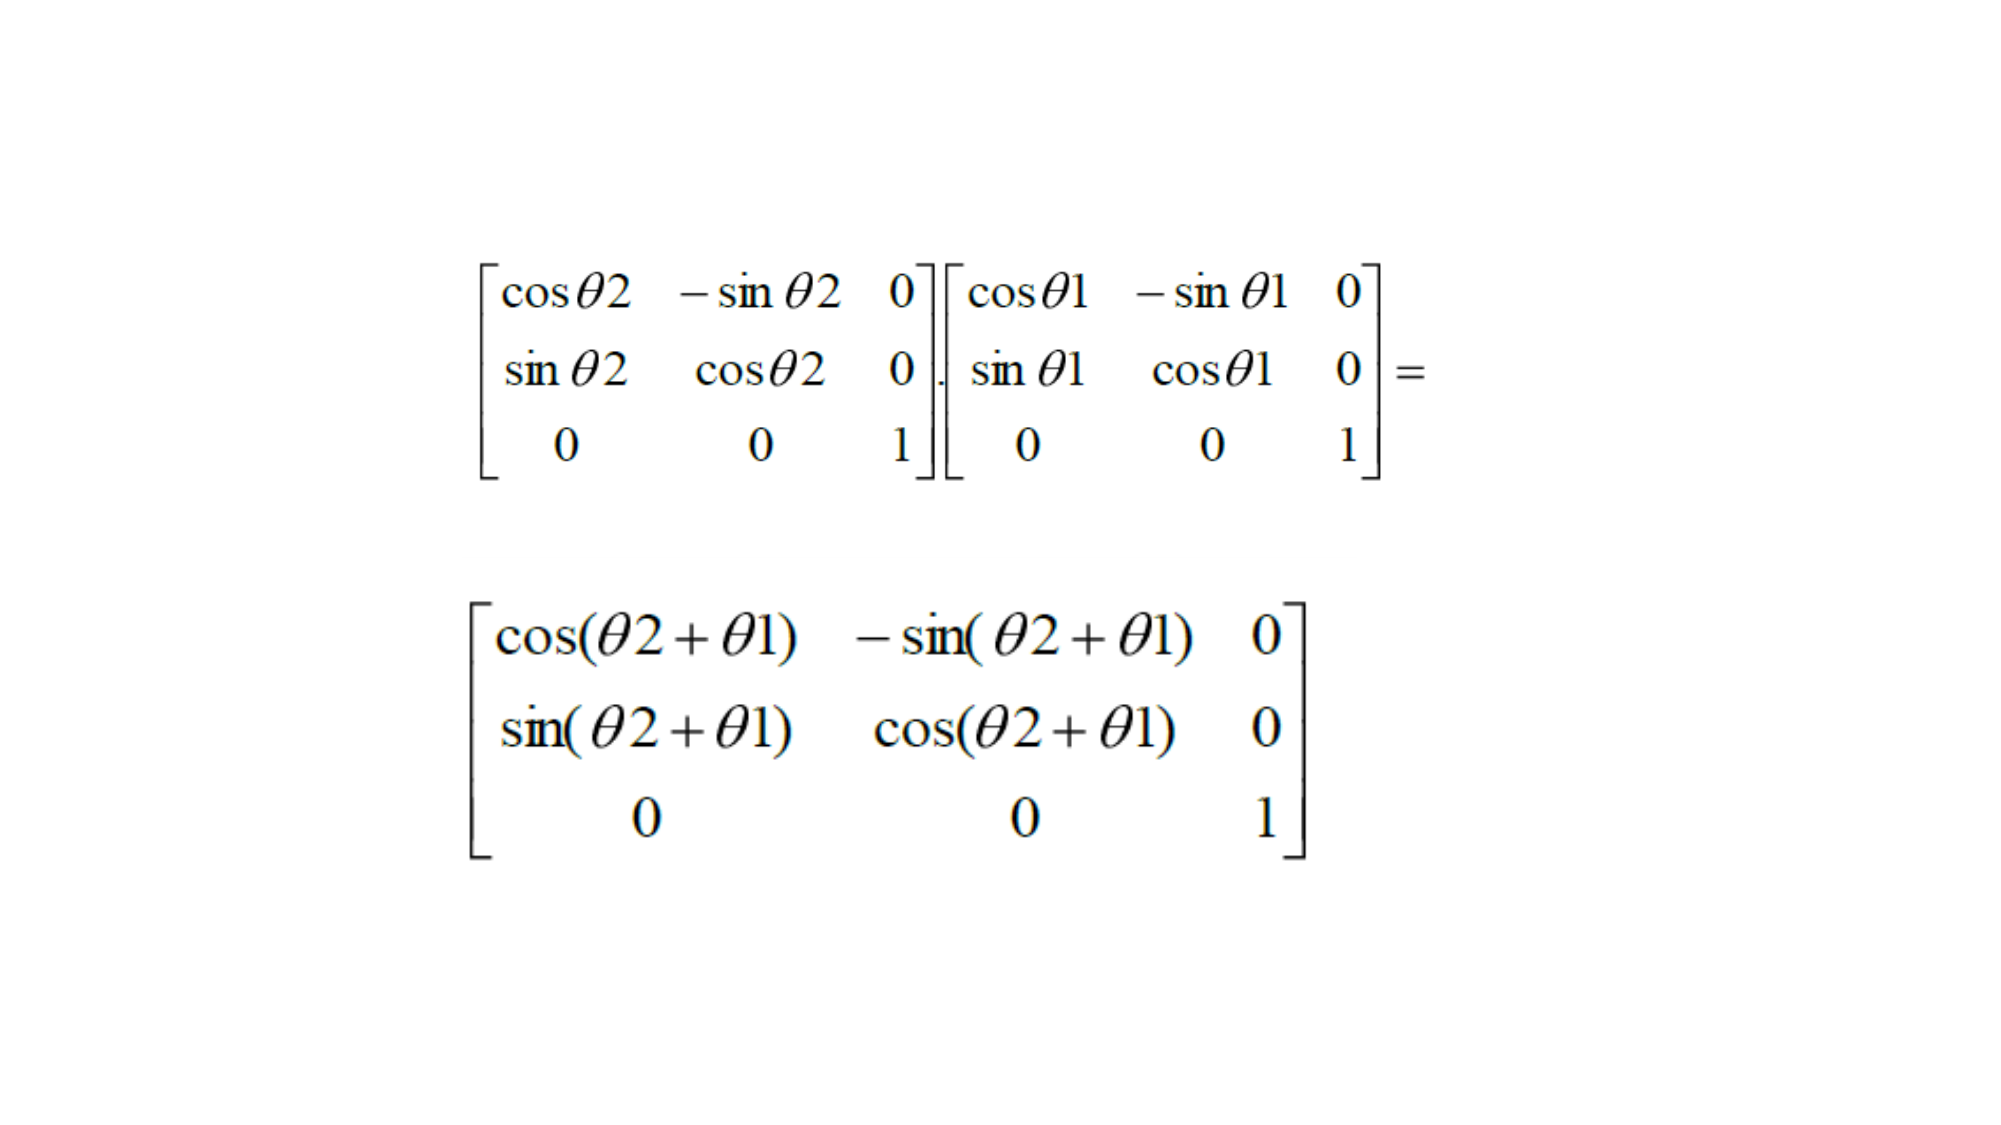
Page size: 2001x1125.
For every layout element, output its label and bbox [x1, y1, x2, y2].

picture [465, 560, 1354, 886]
list [435, 241, 1428, 498]
